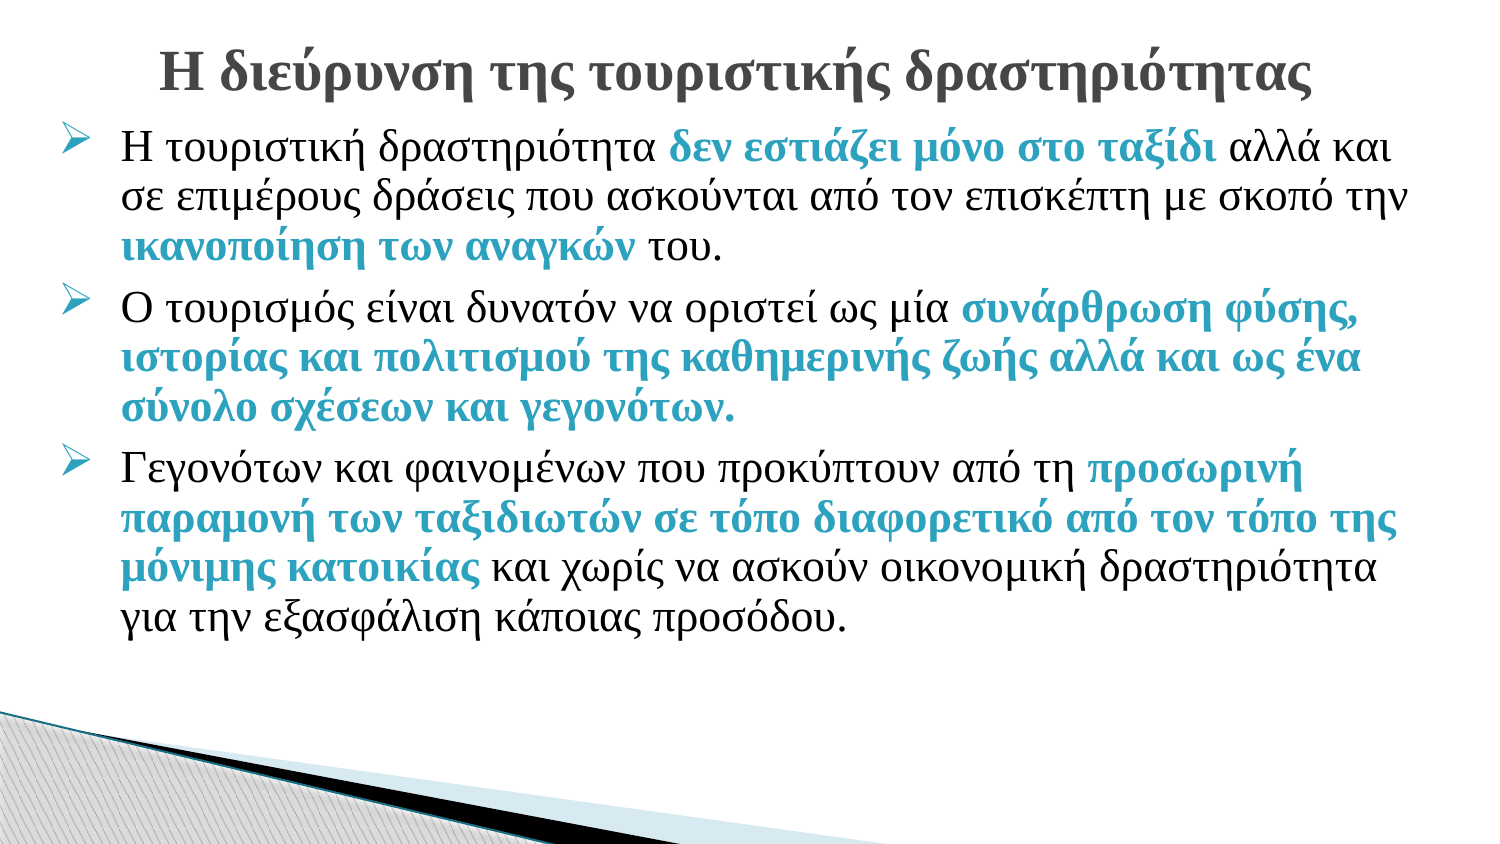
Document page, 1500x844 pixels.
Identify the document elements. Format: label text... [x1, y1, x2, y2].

title Η διεύρυνση της τουριστικής δραστηριότητας [46, 0, 1425, 103]
list Η τουριστική δραστηριότητα δεν εστιάζει μόνο στο ταξίδι αλλά και σε επιμέρους δράσεις που ασκούνται από τον επισκέπτη με σκοπό την ικανοποίηση των αναγκών του. Ο τουρισμός είναι δυνατόν να οριστεί ως μία συνάρθρωση φύσης, ιστορίας και πολιτισμού της καθημερινής ζωής αλλά και ως ένα σύνολο σχέσεων και γεγονότων. Γεγονότων και φαινομένων που προκύπτουν από τη προσωρινή παραμονή των ταξιδιωτών σε τόπο διαφορετικό από τον τόπο της μόνιμης κατοικίας και χωρίς να ασκούν οικονομική δραστηριότητα για την εξασφάλιση κάποιας προσόδου. [30, 106, 1429, 787]
